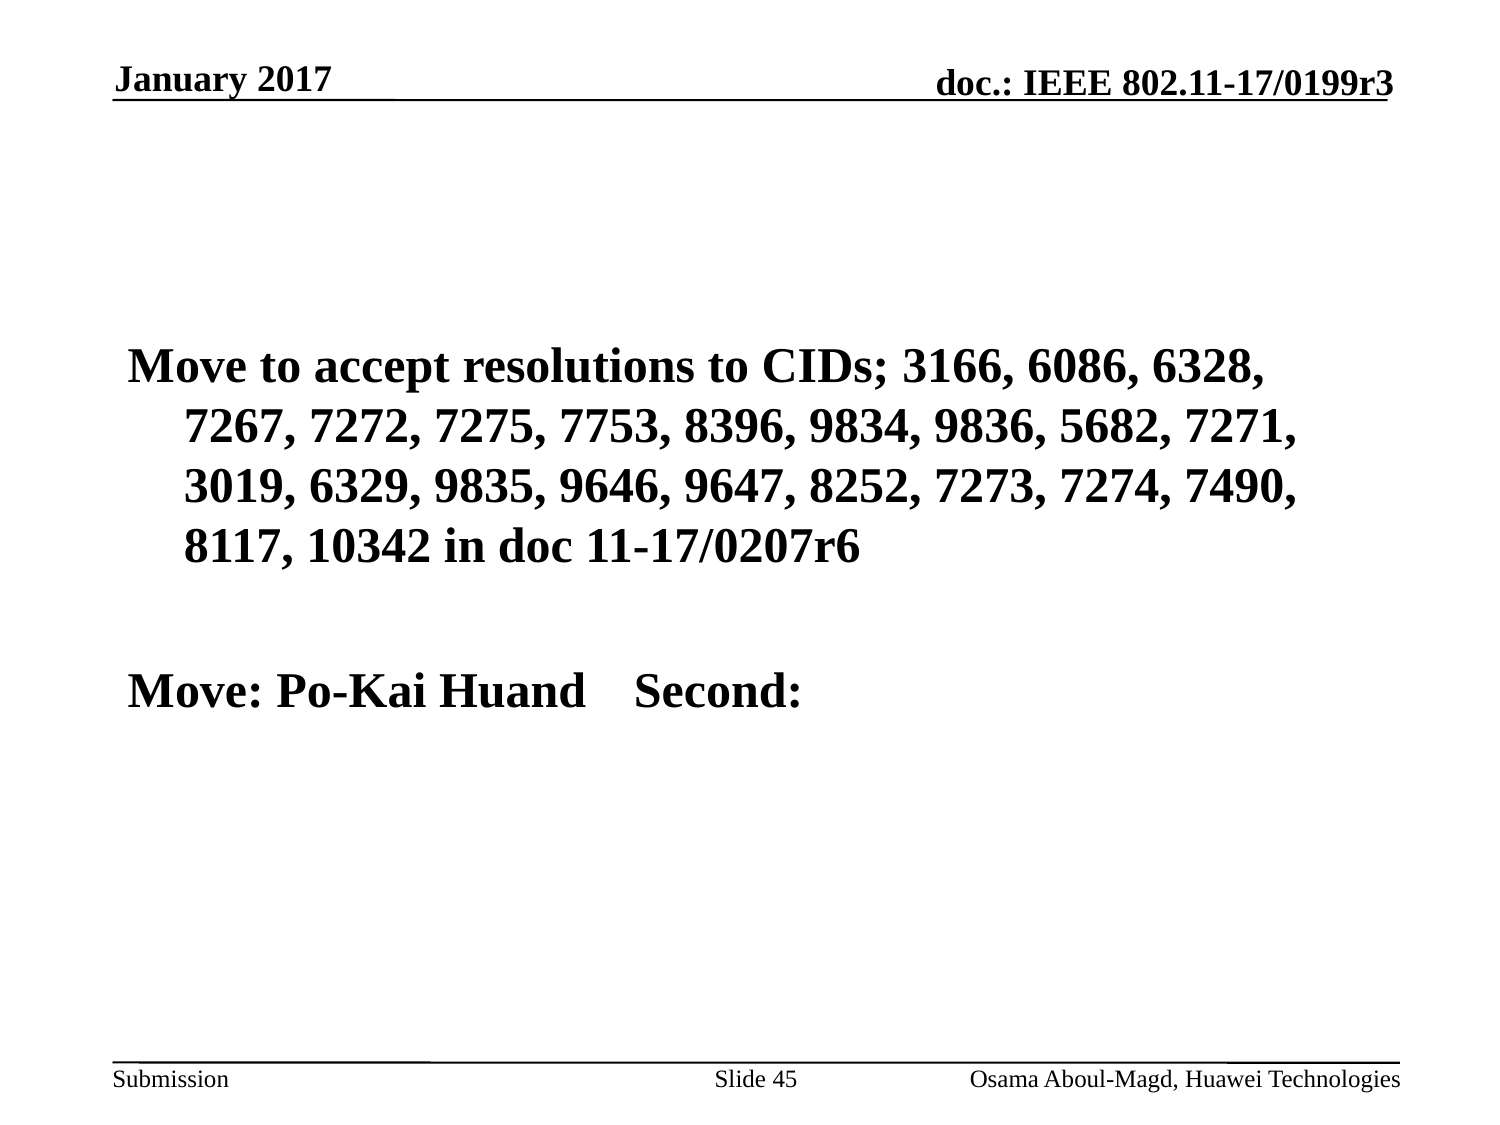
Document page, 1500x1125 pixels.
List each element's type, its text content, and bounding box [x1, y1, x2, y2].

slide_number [114, 54, 423, 100]
slide_number Slide 45 [712, 1061, 800, 1123]
footer Osama Aboul-Magd, Huawei Technologies [878, 1061, 1402, 1093]
list Move to accept resolutions to CIDs; 3166, 6086, 6328, 7267, 7272, 7275, 7753, 8396, 9834, 9836, 5682, 7271, 3019, 6329, 9835, 9646, 9647, 8252, 7273, 7274, 7490, 8117, 10342 in doc 11-17/0207r6 Move: Po-Kai Huand Second: [112, 324, 1388, 1000]
